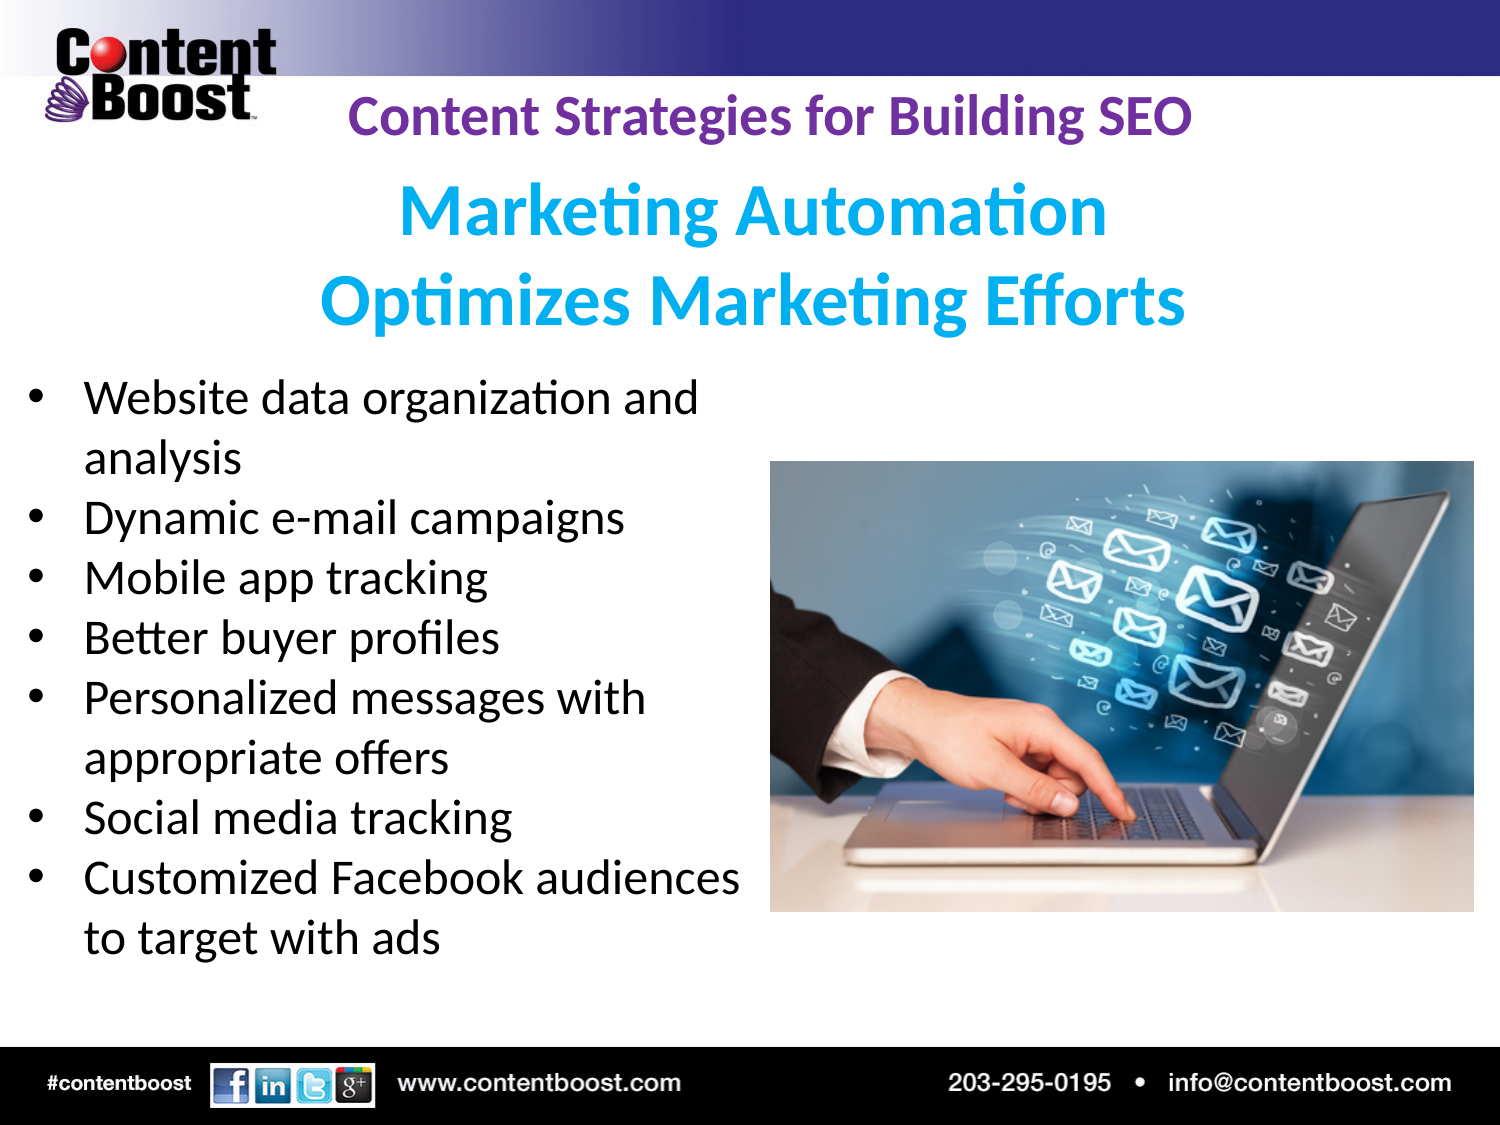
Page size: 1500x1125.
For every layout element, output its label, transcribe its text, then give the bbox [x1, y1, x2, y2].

picture [0, 0, 1500, 1125]
text_box Website data organization and analysis Dynamic e-mail campaigns Mobile app tracking Better buyer profiles Personalized messages with appropriate offers Social media tracking Customized Facebook audiences to target with ads [12, 287, 771, 1078]
text_box Marketing Automation Optimizes Marketing Efforts [305, 153, 1202, 348]
text_box Content Strategies for Building SEO [195, 69, 1346, 215]
